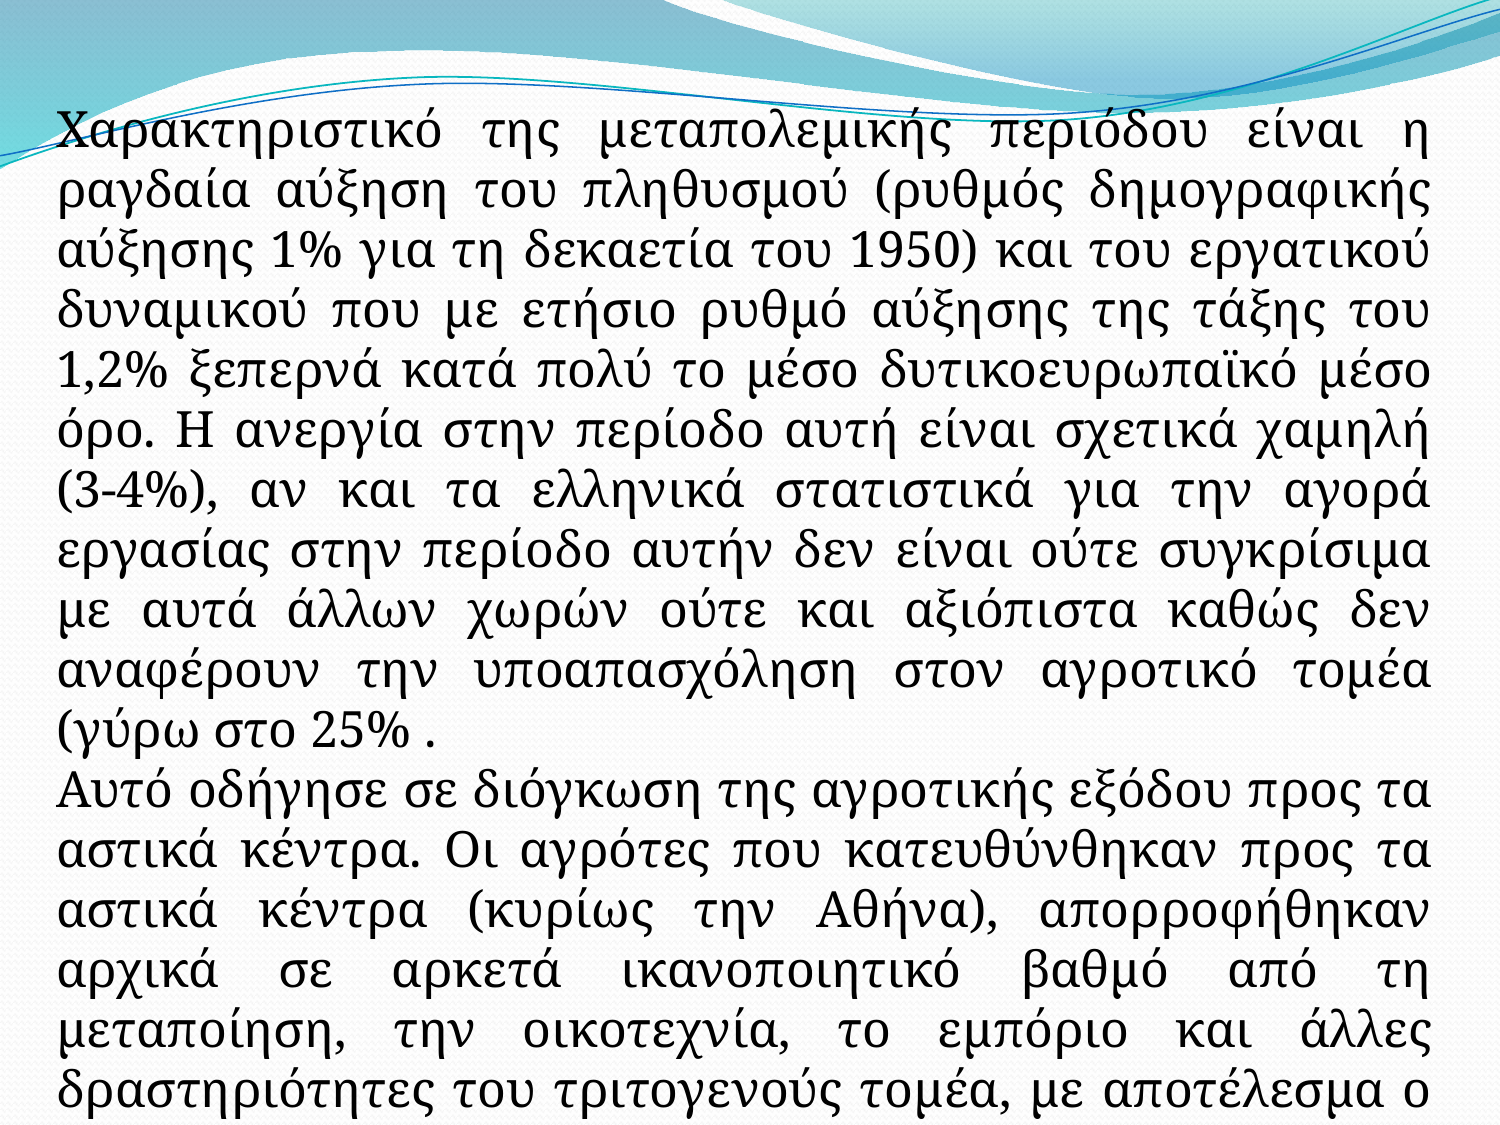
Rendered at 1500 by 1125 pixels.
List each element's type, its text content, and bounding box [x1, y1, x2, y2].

text_box Χαρακτηριστικό της μεταπολεμικής περιόδου είναι η ραγδαία αύξηση του πληθυσμού (ρυθμός δημογραφικής αύξησης 1% για τη δεκαετία του 1950) και του εργατικού δυναμικού που με ετήσιο ρυθμό αύξησης της τάξης του 1,2% ξεπερνά κατά πολύ το μέσο δυτικοευρωπαϊκό μέσο όρο. Η ανεργία στην περίοδο αυτή είναι σχετικά χαμηλή (3-4%), αν και τα ελληνικά στατιστικά για την αγορά εργασίας στην περίοδο αυτήν δεν είναι ούτε συγκρίσιμα με αυτά άλλων χωρών ούτε και αξιόπιστα καθώς δεν αναφέρουν την υποαπασχόληση στον αγροτικό τομέα (γύρω στο 25% . Αυτό οδήγησε σε διόγκωση της αγροτικής εξόδου προς τα αστικά κέντρα. Οι αγρότες που κατευθύνθηκαν προς τα αστικά κέντρα (κυρίως την Αθήνα), απορροφήθηκαν αρχικά σε αρκετά ικανοποιητικό βαθμό από τη μεταποίηση, την οικοτεχνία, το εμπόριο και άλλες δραστηριότητες του τριτογενούς τομέα, με αποτέλεσμα ο ρυθμός αύξησης του προϊόντος των υπηρεσιών να φτάσει στο 4,7% στη δεκαετία του 1950 [41, 89, 1447, 1125]
